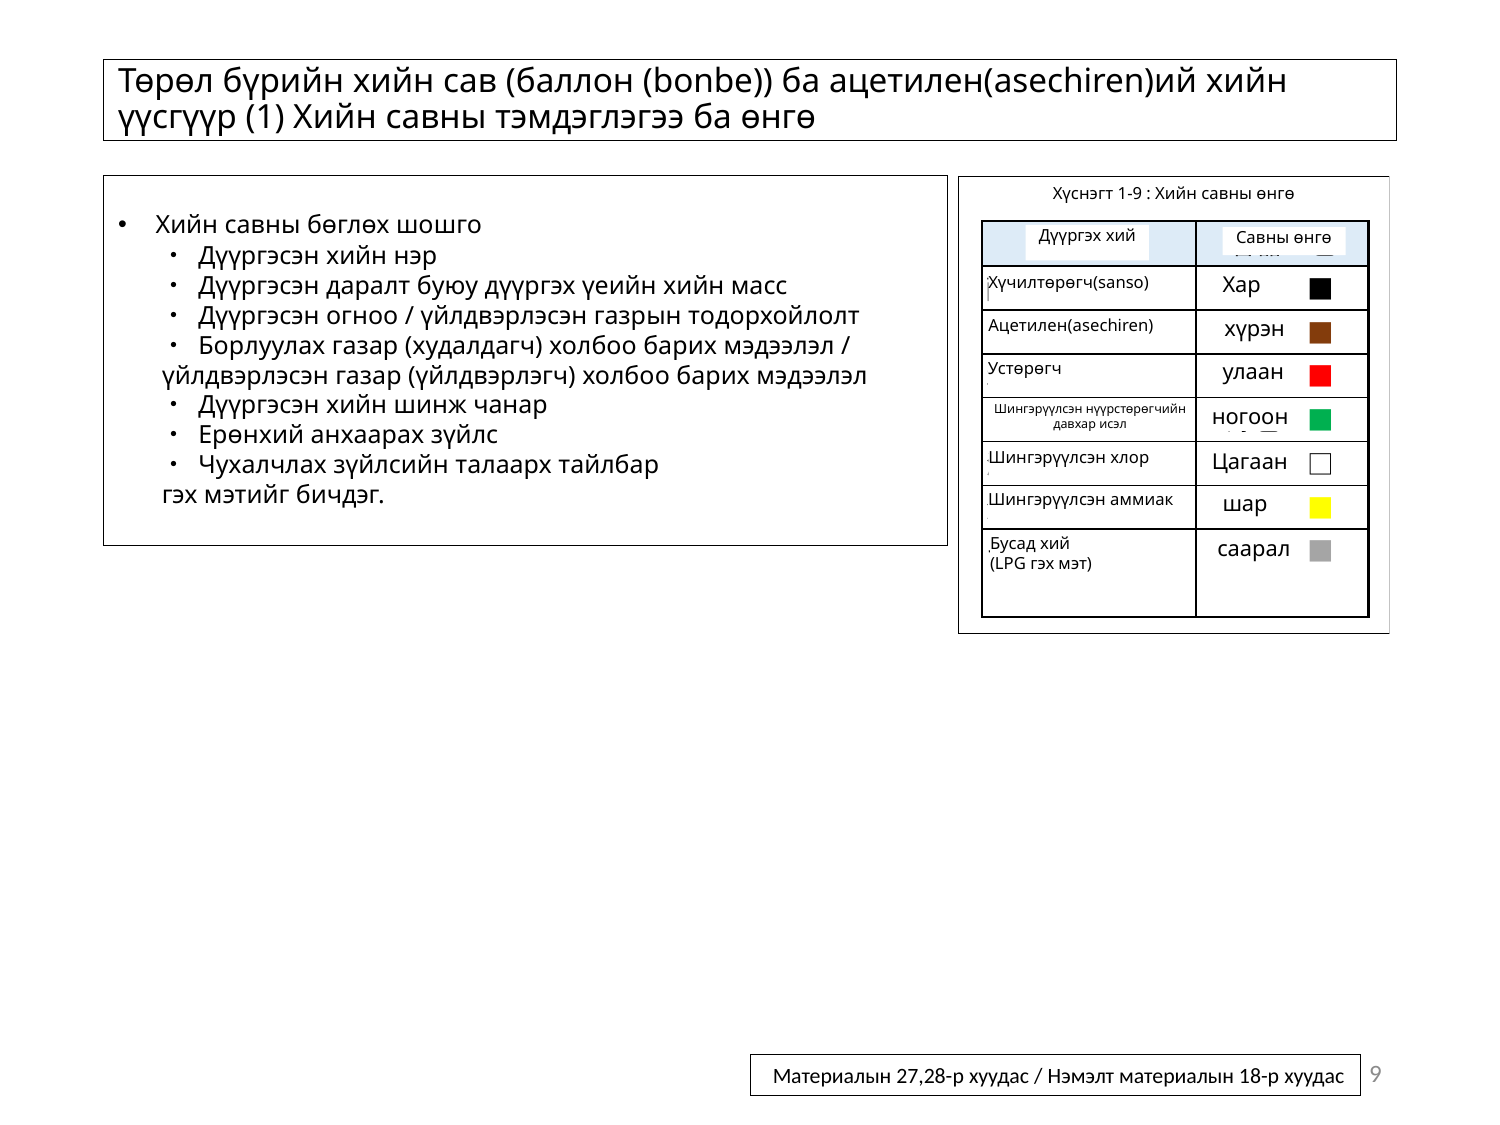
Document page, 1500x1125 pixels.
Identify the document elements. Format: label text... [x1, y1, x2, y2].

text_box Материалын 27,28-р хуудас / Нэмэлт материалын 18-р хуудас [750, 1054, 1059, 1096]
list Хийн савны бөглөх шошго ・ Дүүргэсэн хийн нэр ・ Дүүргэсэн даралт буюу дүүргэх үеийн хийн масс ・ Дүүргэсэн огноо / үйлдвэрлэсэн газрын тодорхойлолт ・ Борлуулах газар (худалдагч) холбоо барих мэдээлэл / үйлдвэрлэсэн газар (үйлдвэрлэгч) холбоо барих мэдээлэл ・ Дүүргэсэн хийн шинж чанар ・ Ерөнхий анхаарах зүйлс ・ Чухалчлах зүйлсийн талаарх тайлбар гэх мэтийг бичдэг. [103, 175, 948, 546]
picture [957, 175, 1391, 635]
title Төрөл бүрийн хийн сав (баллон (bonbe)) ба ацетилен(asechiren)ий хийн үүсгүүр (1) Хийн савны тэмдэглэгээ ба өнгө [103, 59, 1397, 141]
slide_number 9 [1059, 1042, 1397, 1103]
